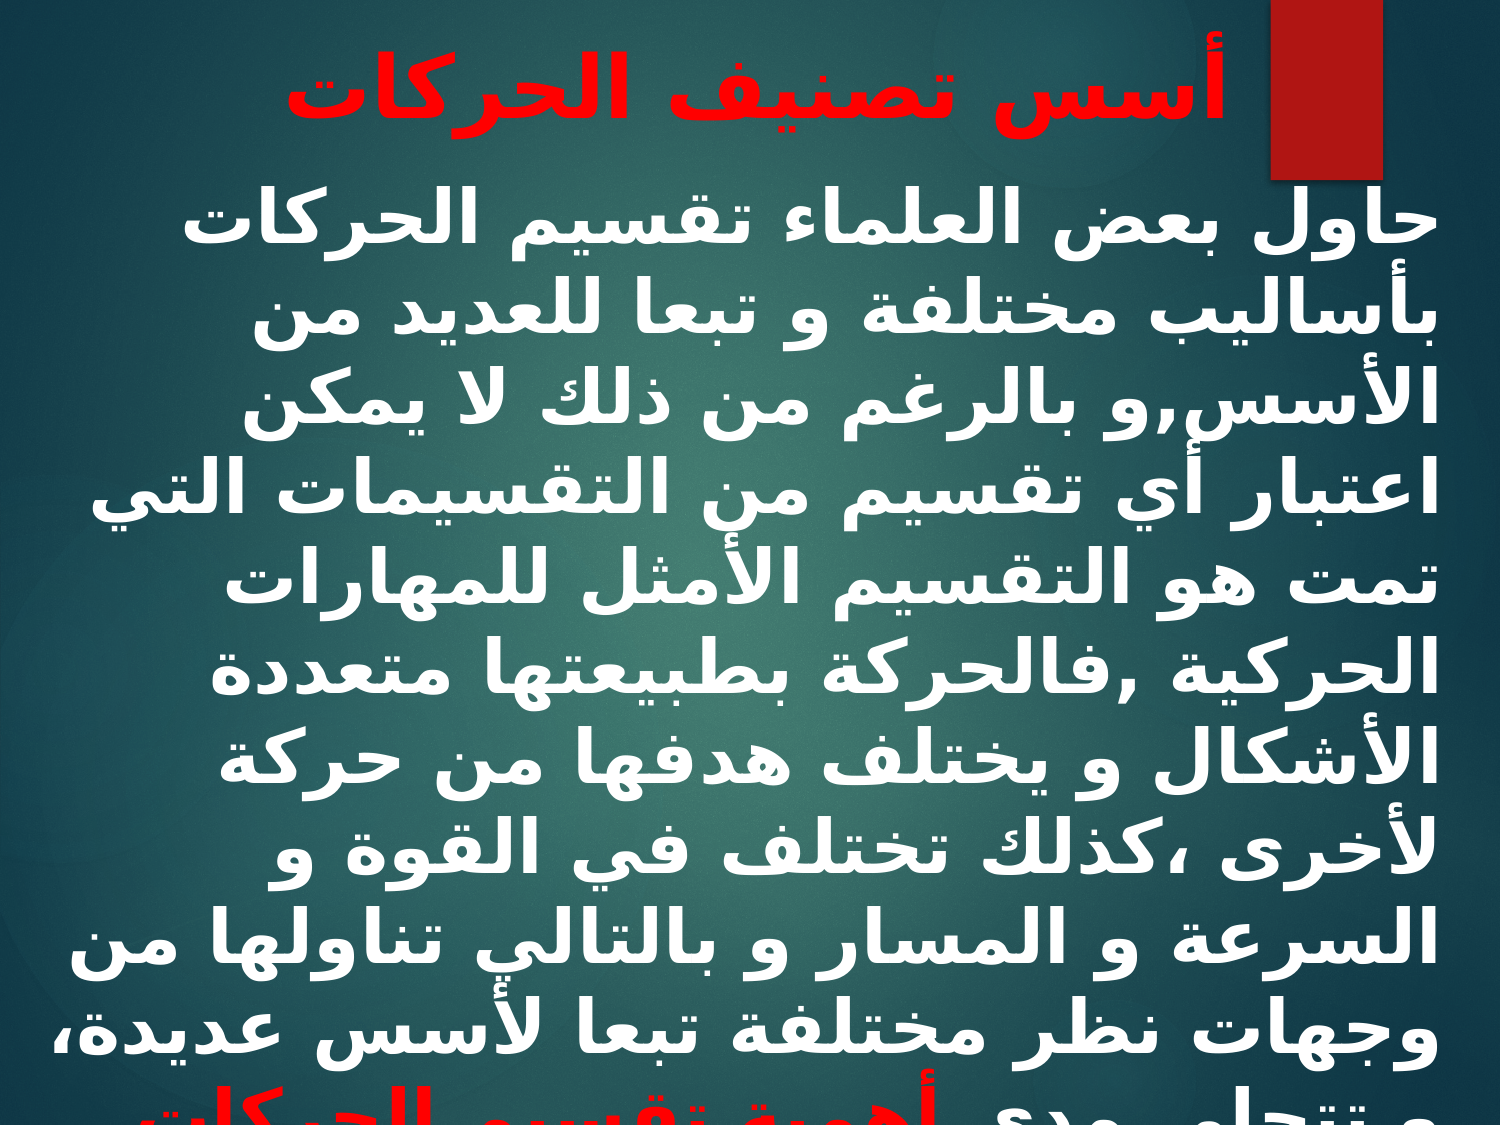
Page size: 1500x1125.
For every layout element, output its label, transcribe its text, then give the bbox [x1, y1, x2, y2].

list حاول بعض العلماء تقسيم الحركات بأساليب مختلفة و تبعا للعديد من الأسس,و بالرغم من ذلك لا يمكن اعتبار أي تقسيم من التقسيمات التي تمت هو التقسيم الأمثل للمهارات الحركية ,فالحركة بطبيعتها متعددة الأشكال و يختلف هدفها من حركة لأخرى ،كذلك تختلف في القوة و السرعة و المسار و بالتالي تناولها من وجهات نظر مختلفة تبعا لأسس عديدة، و تتجلى مدى أهمية تقسيم الحركات طبقا للعديد من الأسس فيما يلي:  1- سهولة فهم الحركة و القوانين و العوامل التي تتحكم فيها. 2- تبسيط الحركات المركبة بسهولة لدراستها. [26, 161, 1459, 1052]
title أسس تصنيف الحركات [82, 23, 1432, 161]
